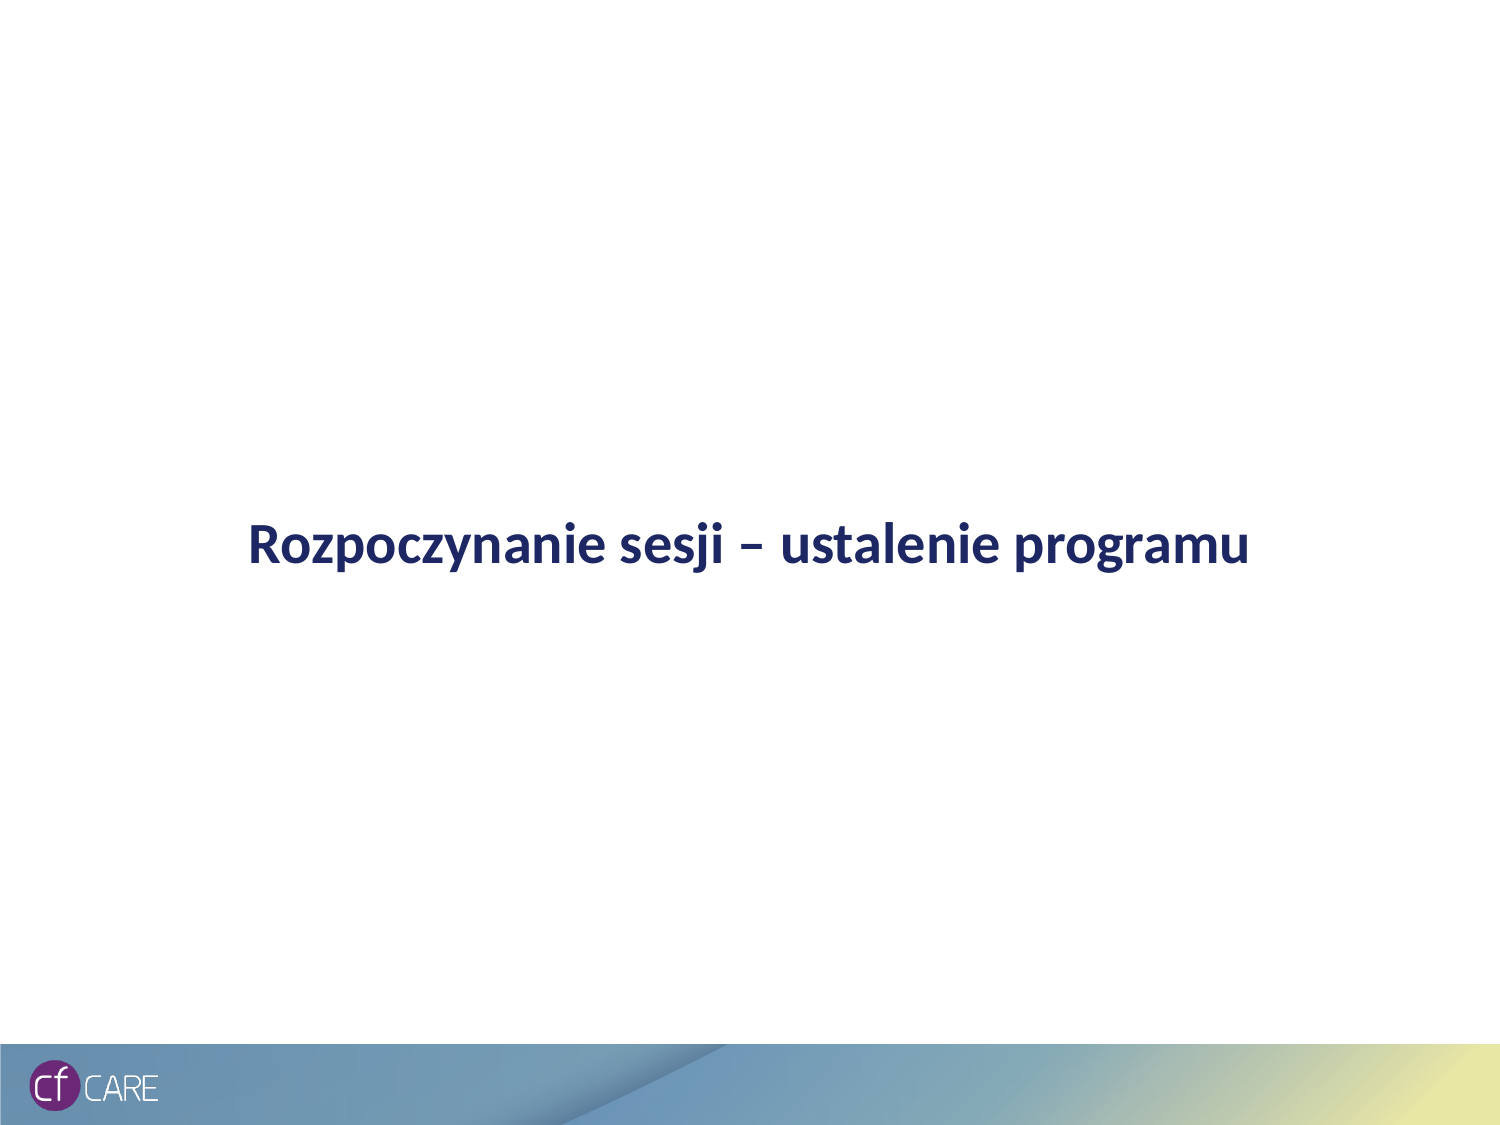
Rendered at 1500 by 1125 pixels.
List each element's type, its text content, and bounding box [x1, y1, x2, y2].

title Rozpoczynanie sesji – ustalenie programu [75, 446, 1425, 634]
picture [0, 1044, 1500, 1125]
